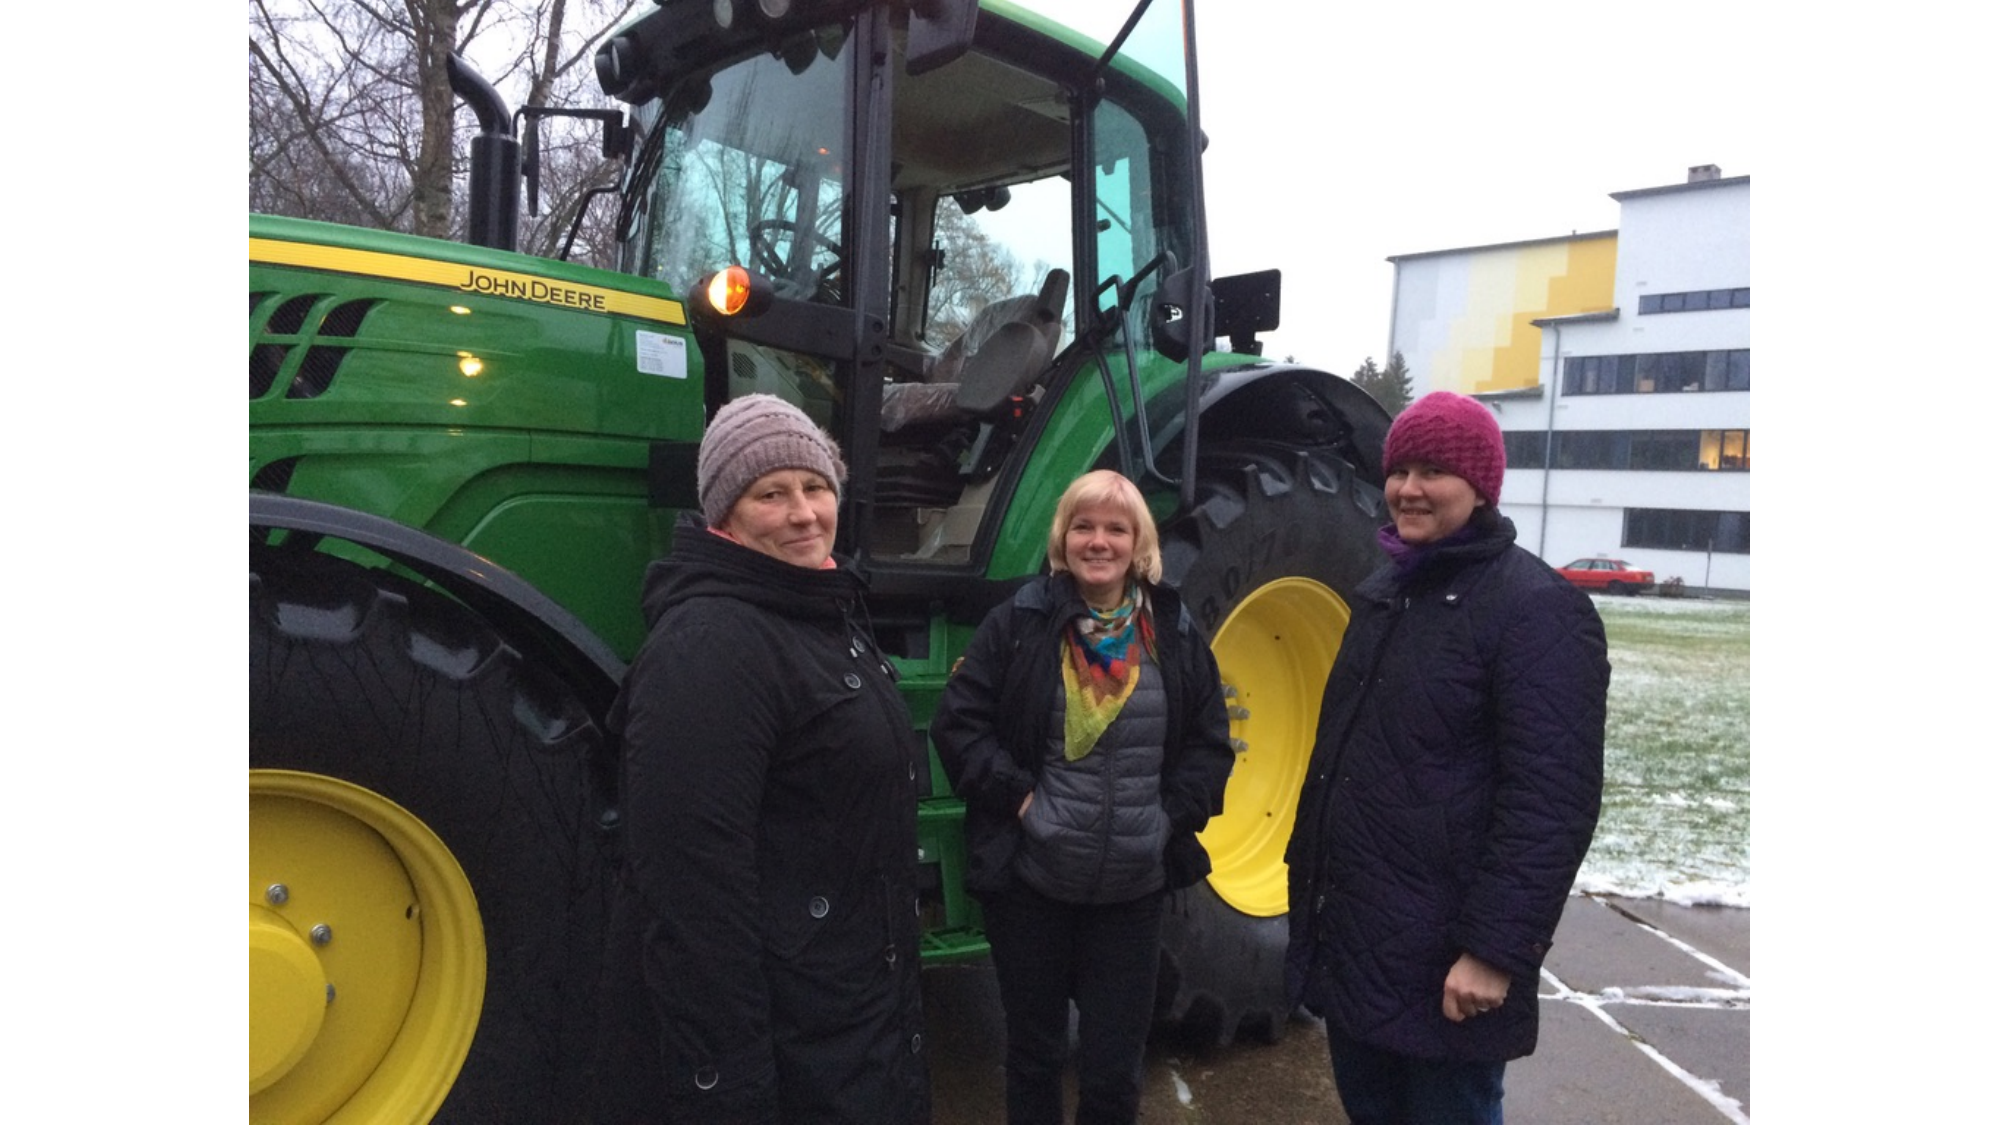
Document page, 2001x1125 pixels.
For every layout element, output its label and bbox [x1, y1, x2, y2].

picture [249, 0, 1750, 1125]
